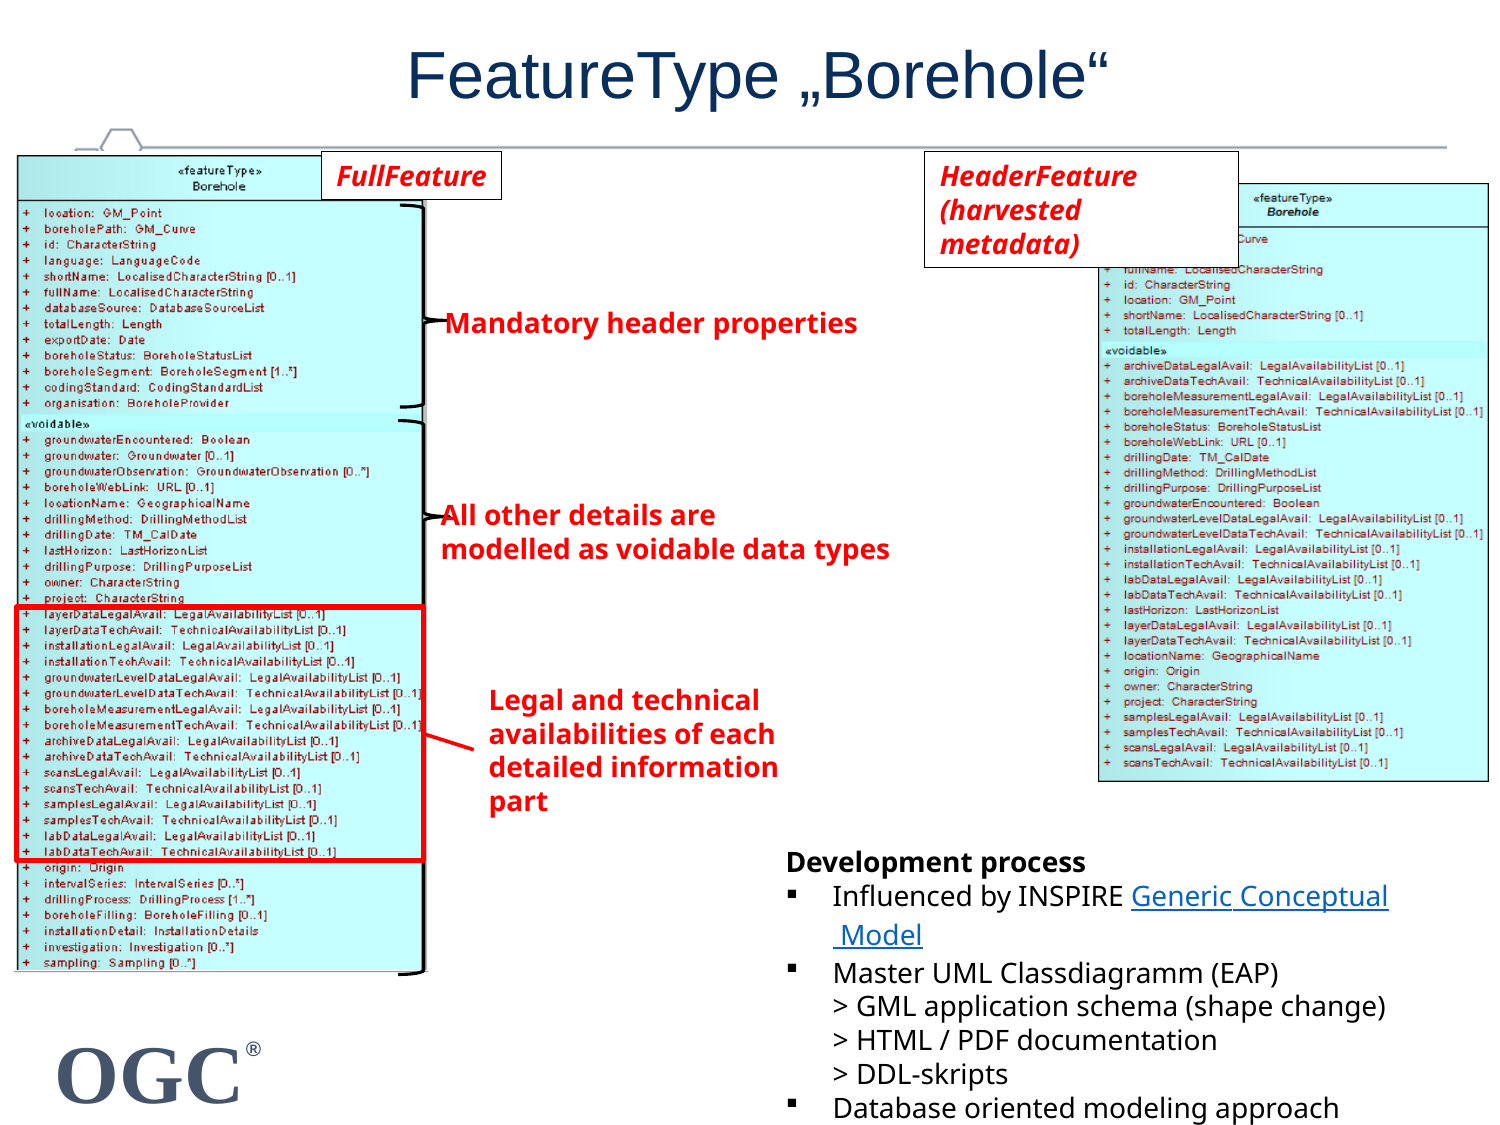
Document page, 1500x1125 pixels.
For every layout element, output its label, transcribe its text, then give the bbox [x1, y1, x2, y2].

picture [13, 127, 1489, 973]
text_box FullFeature [429, 151, 502, 200]
text_box FeatureType „Borehole“ [392, 24, 1191, 119]
text_box Legal and technical availabilities of each detailed information part [473, 674, 839, 825]
text_box Mandatory header properties [432, 298, 874, 347]
text_box Development process Influenced by INSPIRE Generic Conceptual Model Master UML Classdiagramm (EAP) > GML application schema (shape change) > HTML / PDF documentation > DDL-skripts Database oriented modeling approach [770, 837, 1489, 1125]
text_box All other details are modelled as voidable data types [432, 489, 906, 573]
text_box HeaderFeature (harvested metadata) [924, 151, 1239, 268]
